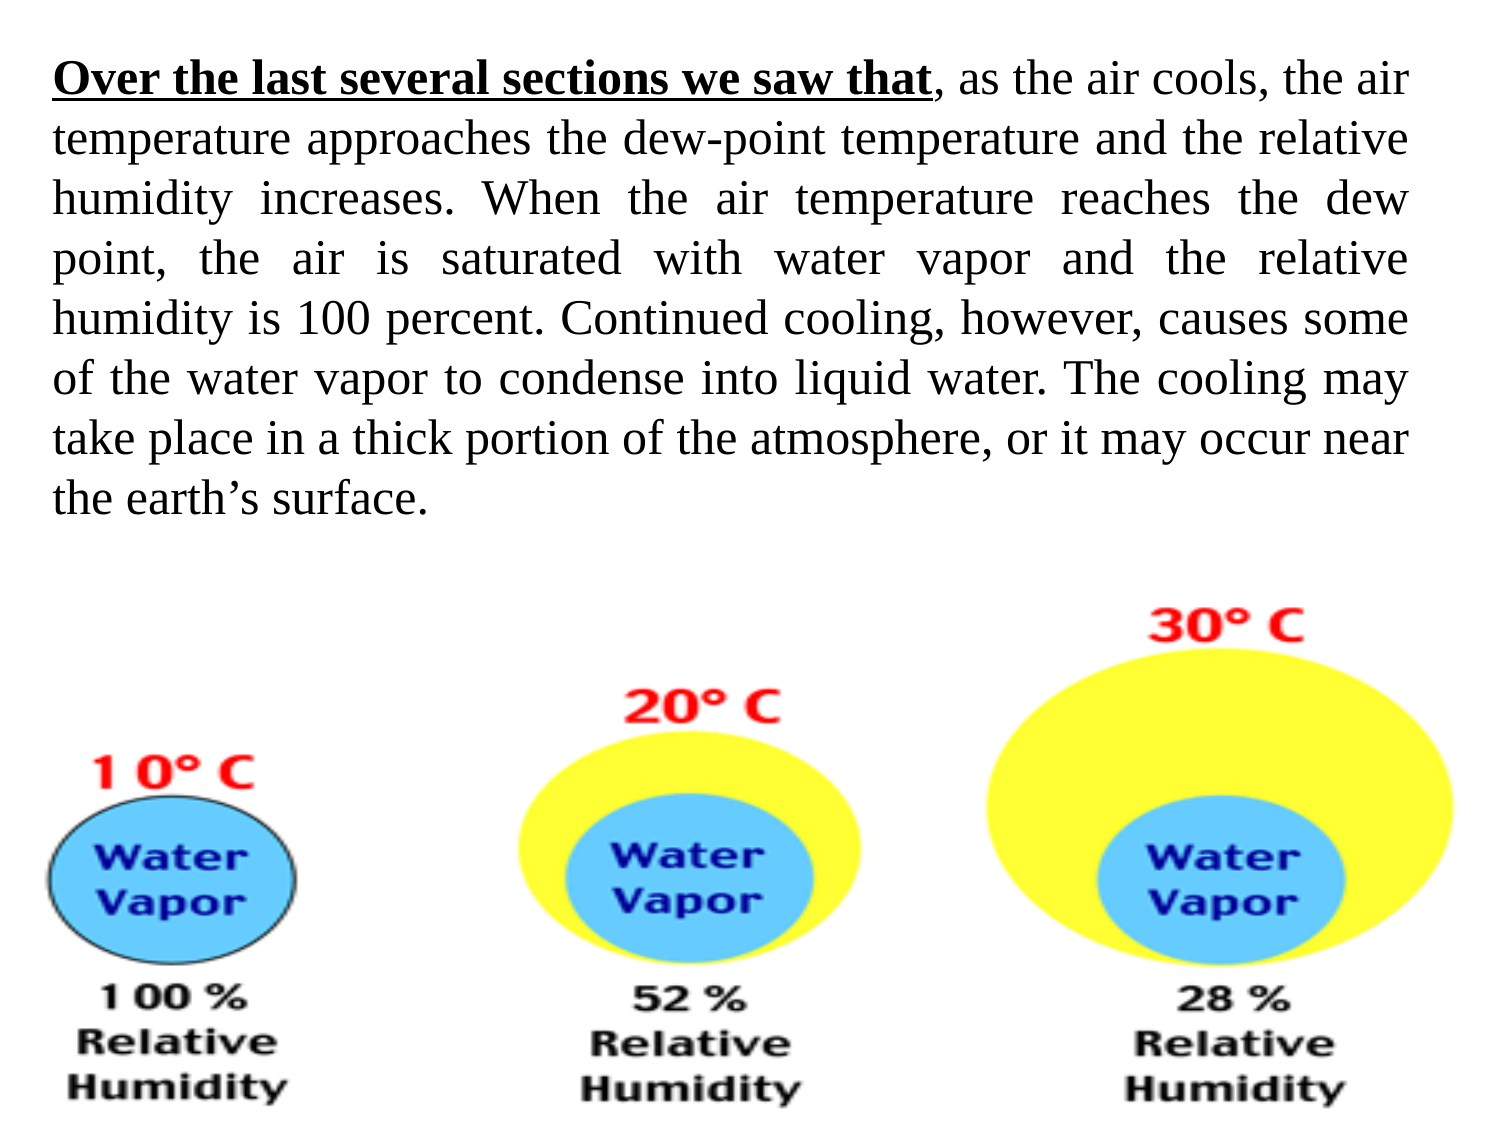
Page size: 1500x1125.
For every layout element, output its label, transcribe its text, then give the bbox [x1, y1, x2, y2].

text_box Over the last several sections we saw that, as the air cools, the air temperature approaches the dew-point temperature and the relative humidity increases. When the air temperature reaches the dew point, the air is saturated with water vapor and the relative humidity is 100 percent. Continued cooling, however, causes some of the water vapor to condense into liquid water. The cooling may take place in a thick portion of the atmosphere, or it may occur near the earth’s surface. [37, 37, 1425, 533]
picture [0, 597, 1500, 1125]
